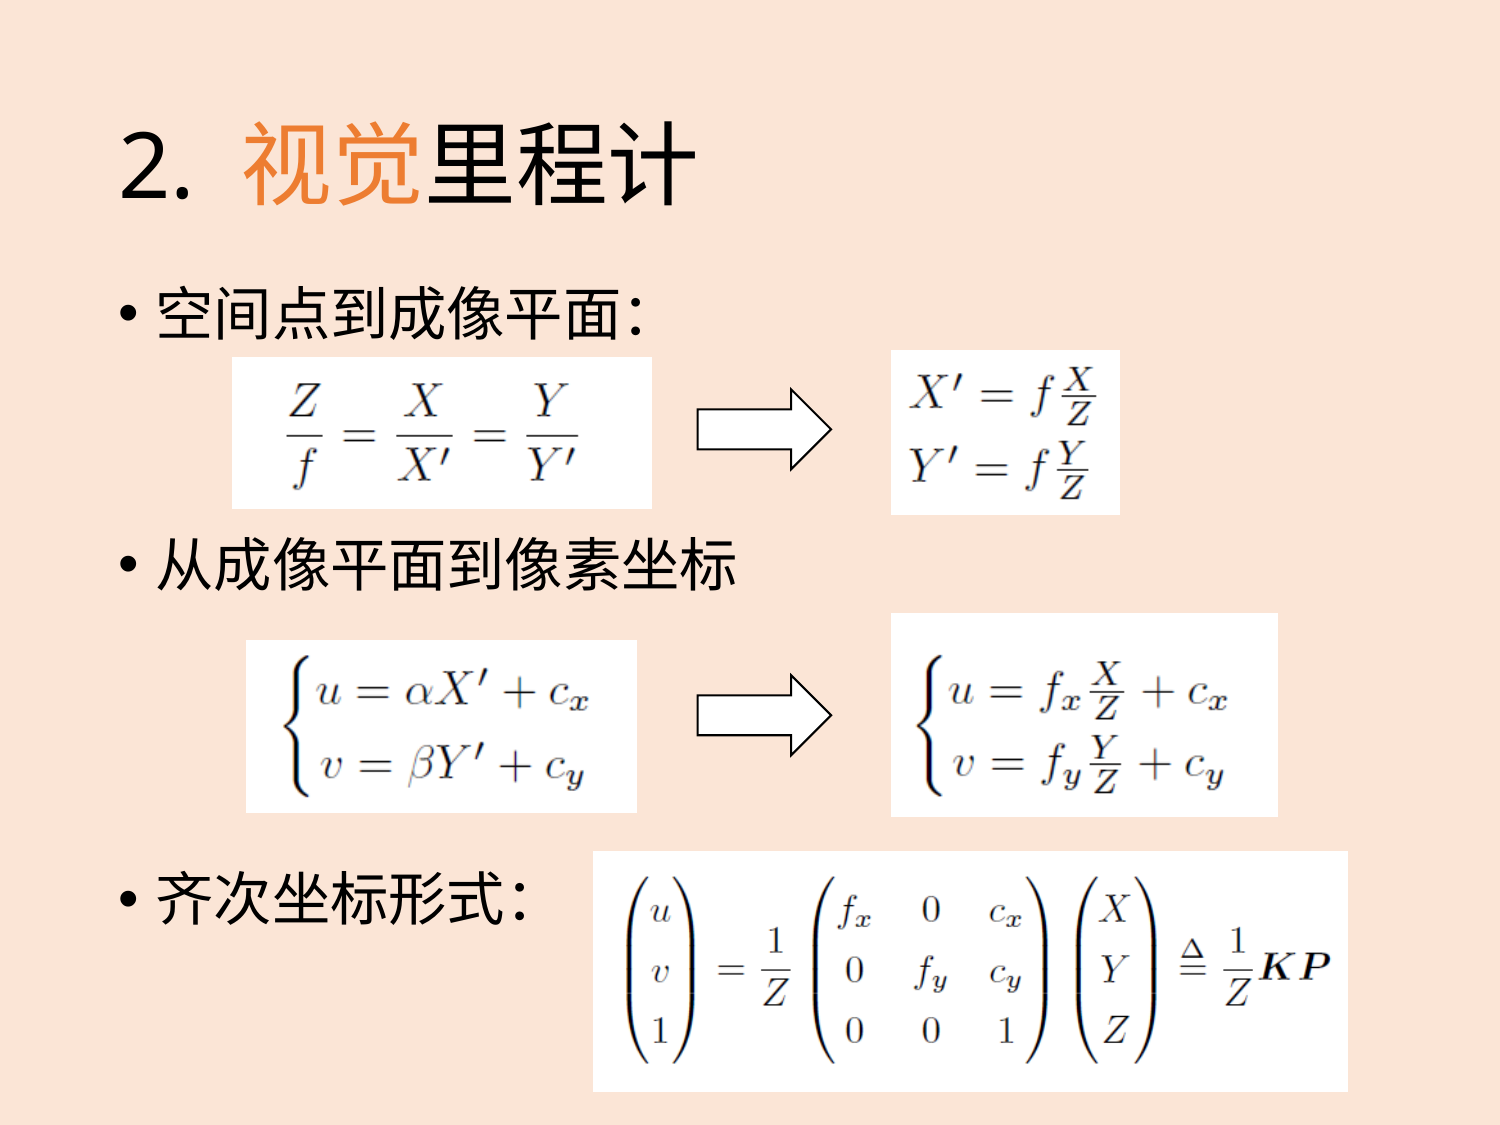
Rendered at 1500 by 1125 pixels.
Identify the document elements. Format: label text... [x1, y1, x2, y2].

picture [232, 357, 652, 509]
list 空间点到成像平面： 从成像平面到像素坐标 齐次坐标形式： [103, 277, 1438, 951]
text_box [696, 672, 833, 758]
picture [891, 350, 1120, 515]
picture [246, 640, 637, 813]
title 2. 视觉里程计 [103, 59, 1397, 277]
picture [593, 851, 1348, 1092]
picture [891, 613, 1278, 817]
text_box [696, 386, 833, 472]
